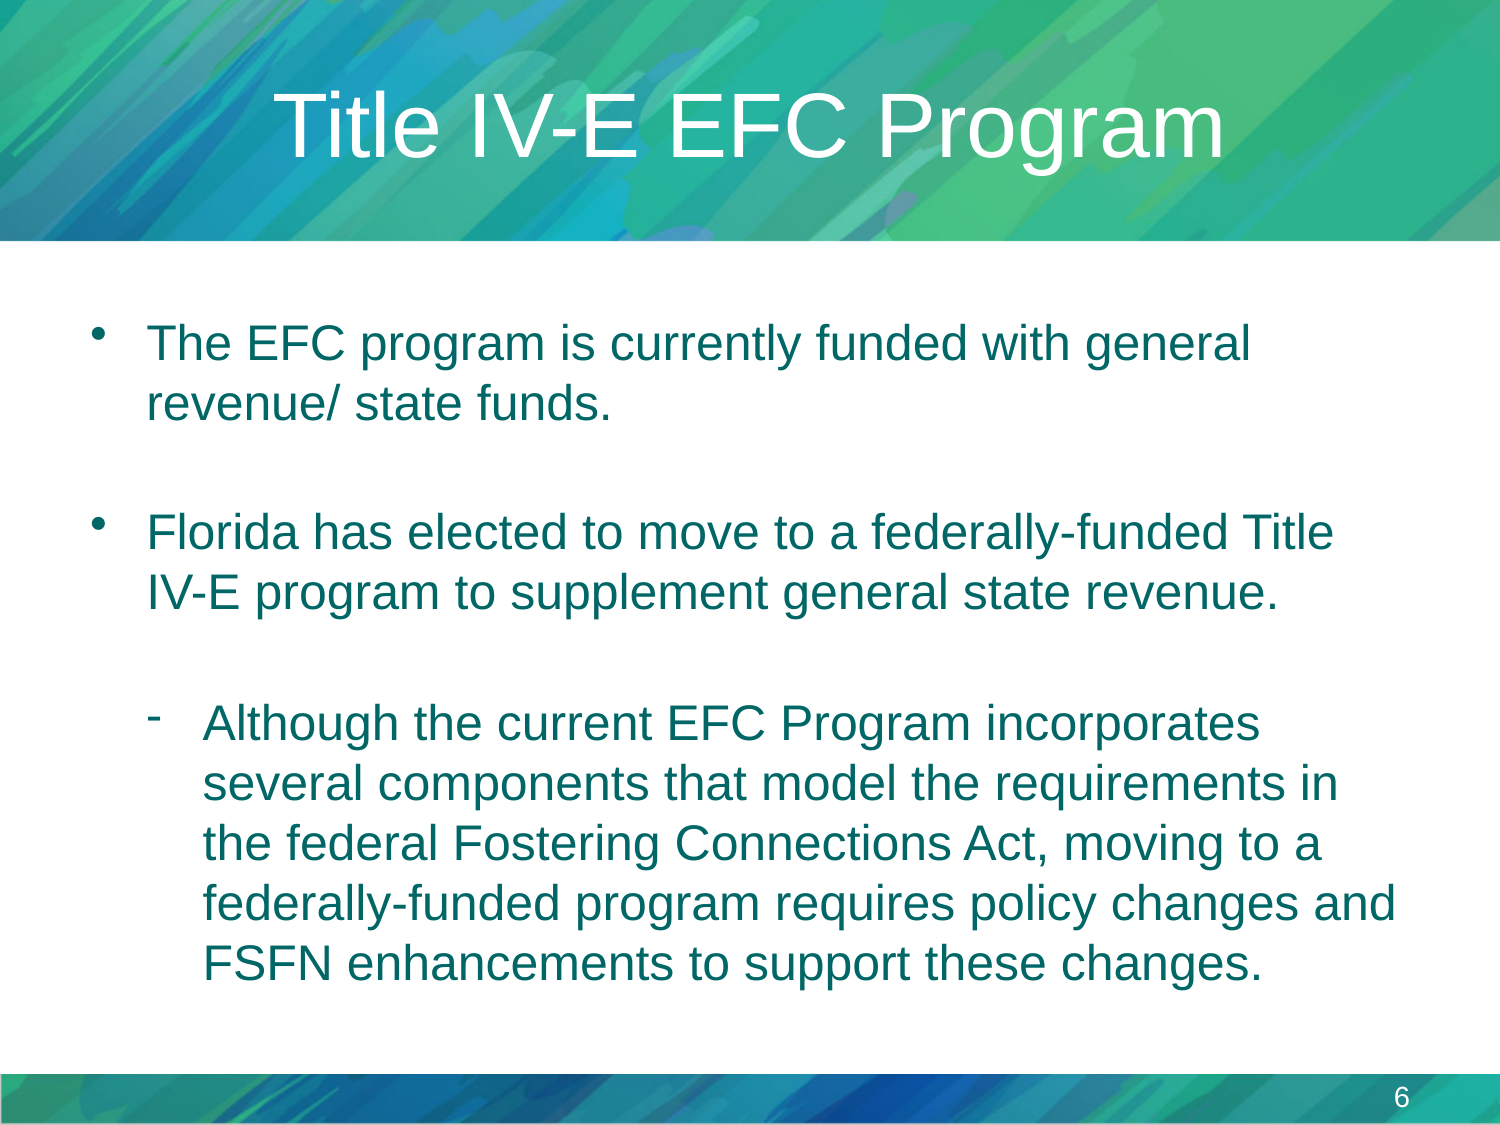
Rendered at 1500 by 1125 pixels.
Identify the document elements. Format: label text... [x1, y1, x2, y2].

picture [0, 0, 1500, 1125]
slide_number 6 [1074, 1070, 1425, 1125]
title Title IV-E EFC Program [75, 45, 1425, 197]
list The EFC program is currently funded with general revenue/ state funds. Florida has elected to move to a federally-funded Title IV-E program to supplement general state revenue. Although the current EFC Program incorporates several components that model the requirements in the federal Fostering Connections Act, moving to a federally-funded program requires policy changes and FSFN enhancements to support these changes. [75, 302, 1425, 1000]
